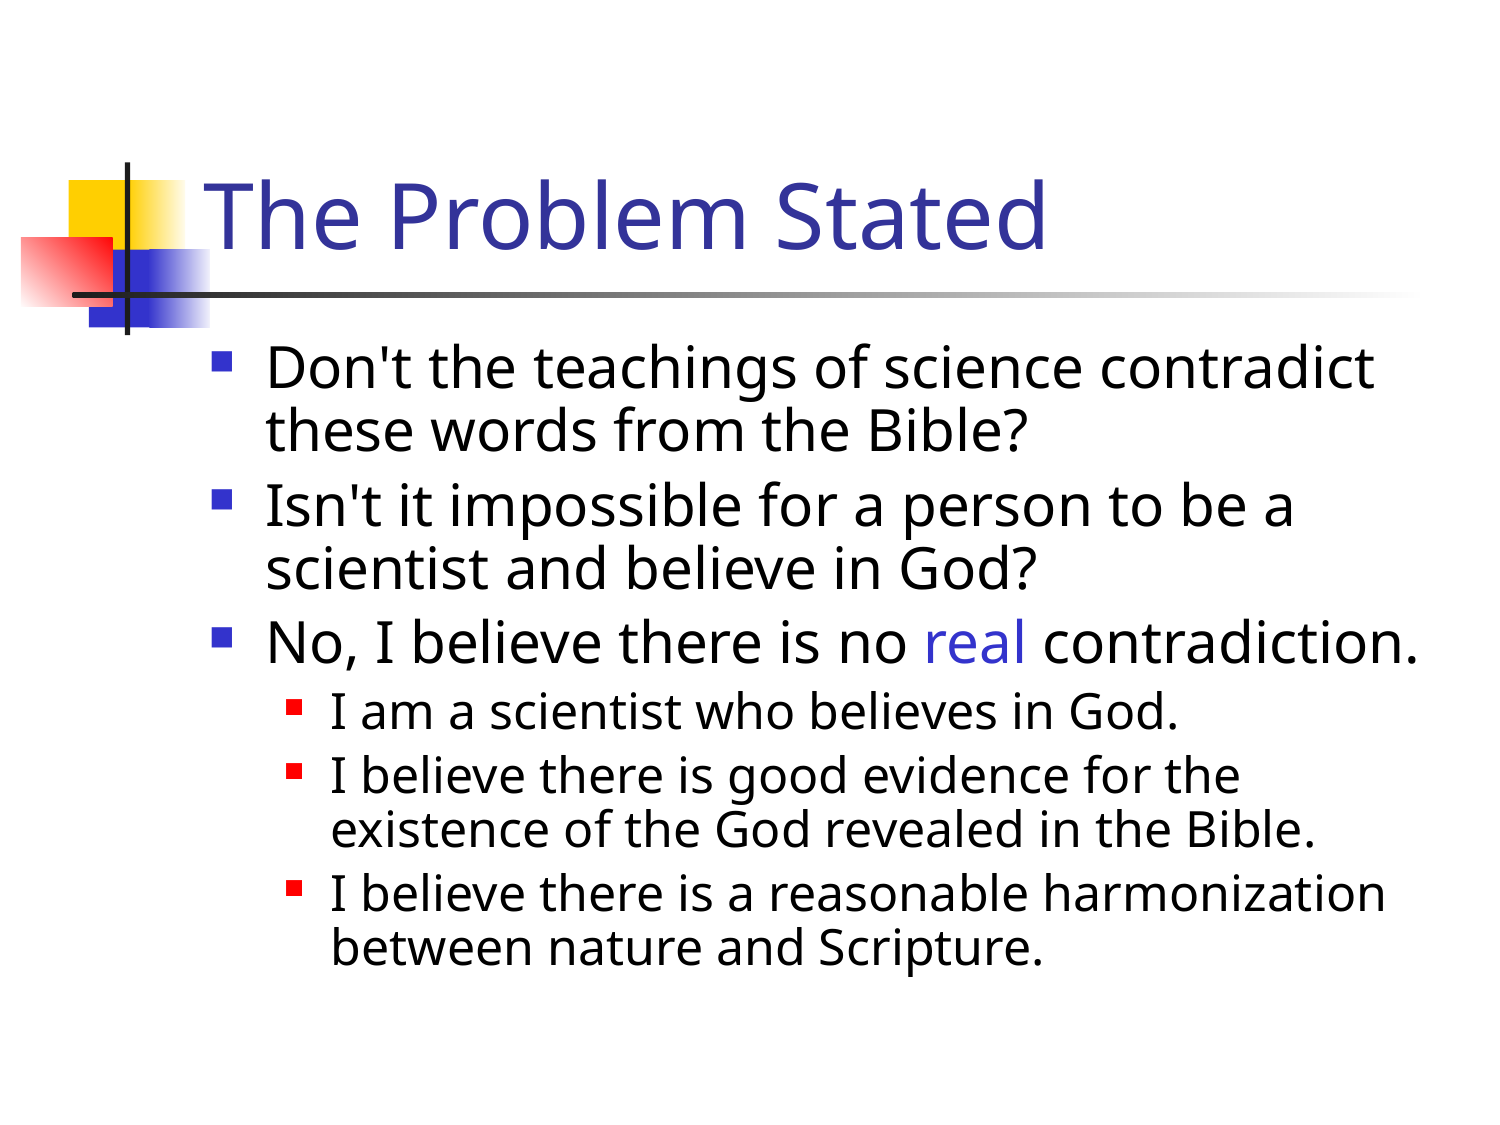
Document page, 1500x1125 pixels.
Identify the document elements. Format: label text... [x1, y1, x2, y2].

title The Problem Stated [188, 35, 1468, 275]
list Don't the teachings of science contradict these words from the Bible? Isn't it impossible for a person to be a scientist and believe in God? No, I believe there is no real contradiction. I am a scientist who believes in God. I believe there is good evidence for the existence of the God revealed in the Bible. I believe there is a reasonable harmonization between nature and Scripture. [193, 331, 1469, 1006]
